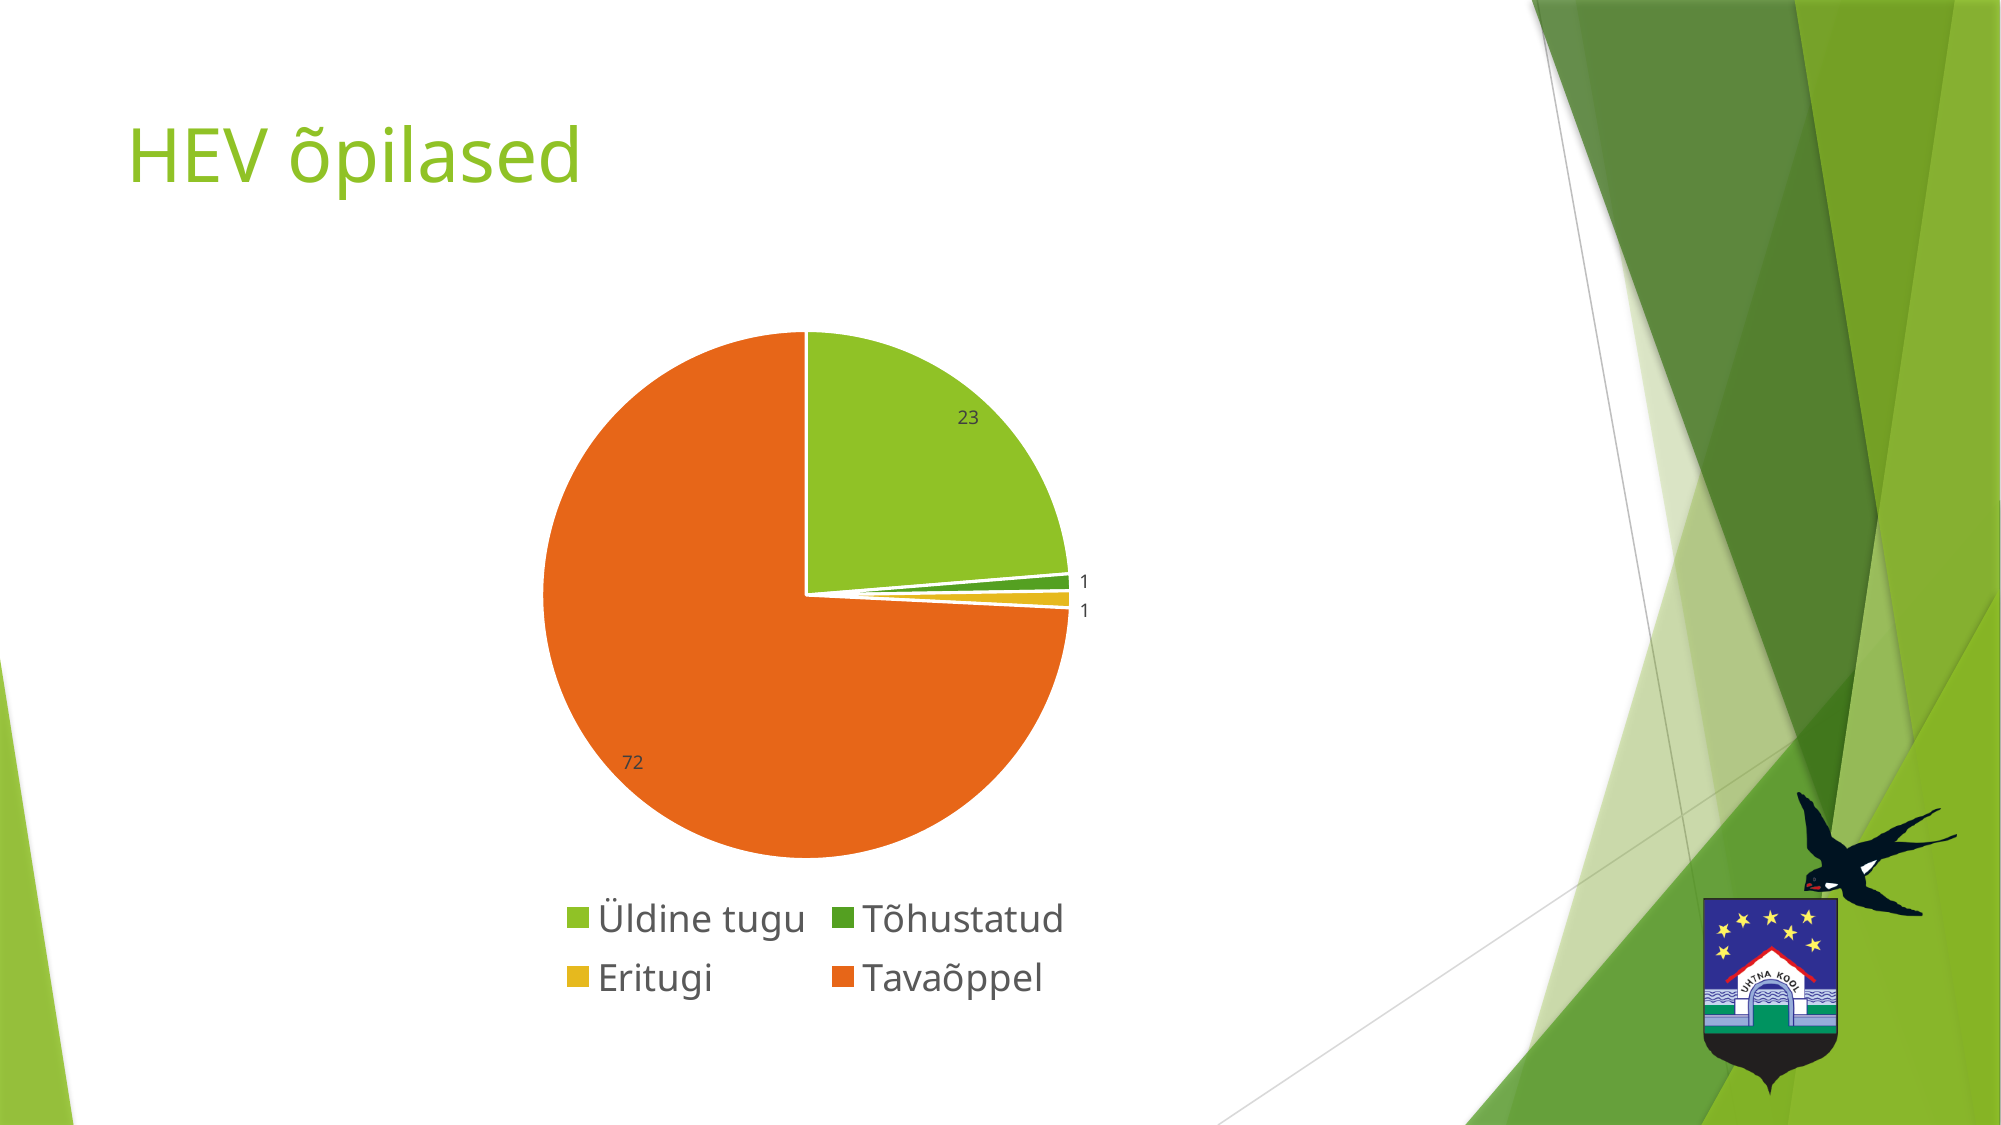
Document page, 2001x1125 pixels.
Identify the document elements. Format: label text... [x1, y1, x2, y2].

title HEV õpilased [111, 99, 1522, 317]
chart [312, 316, 1320, 1011]
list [1695, 792, 1958, 1101]
